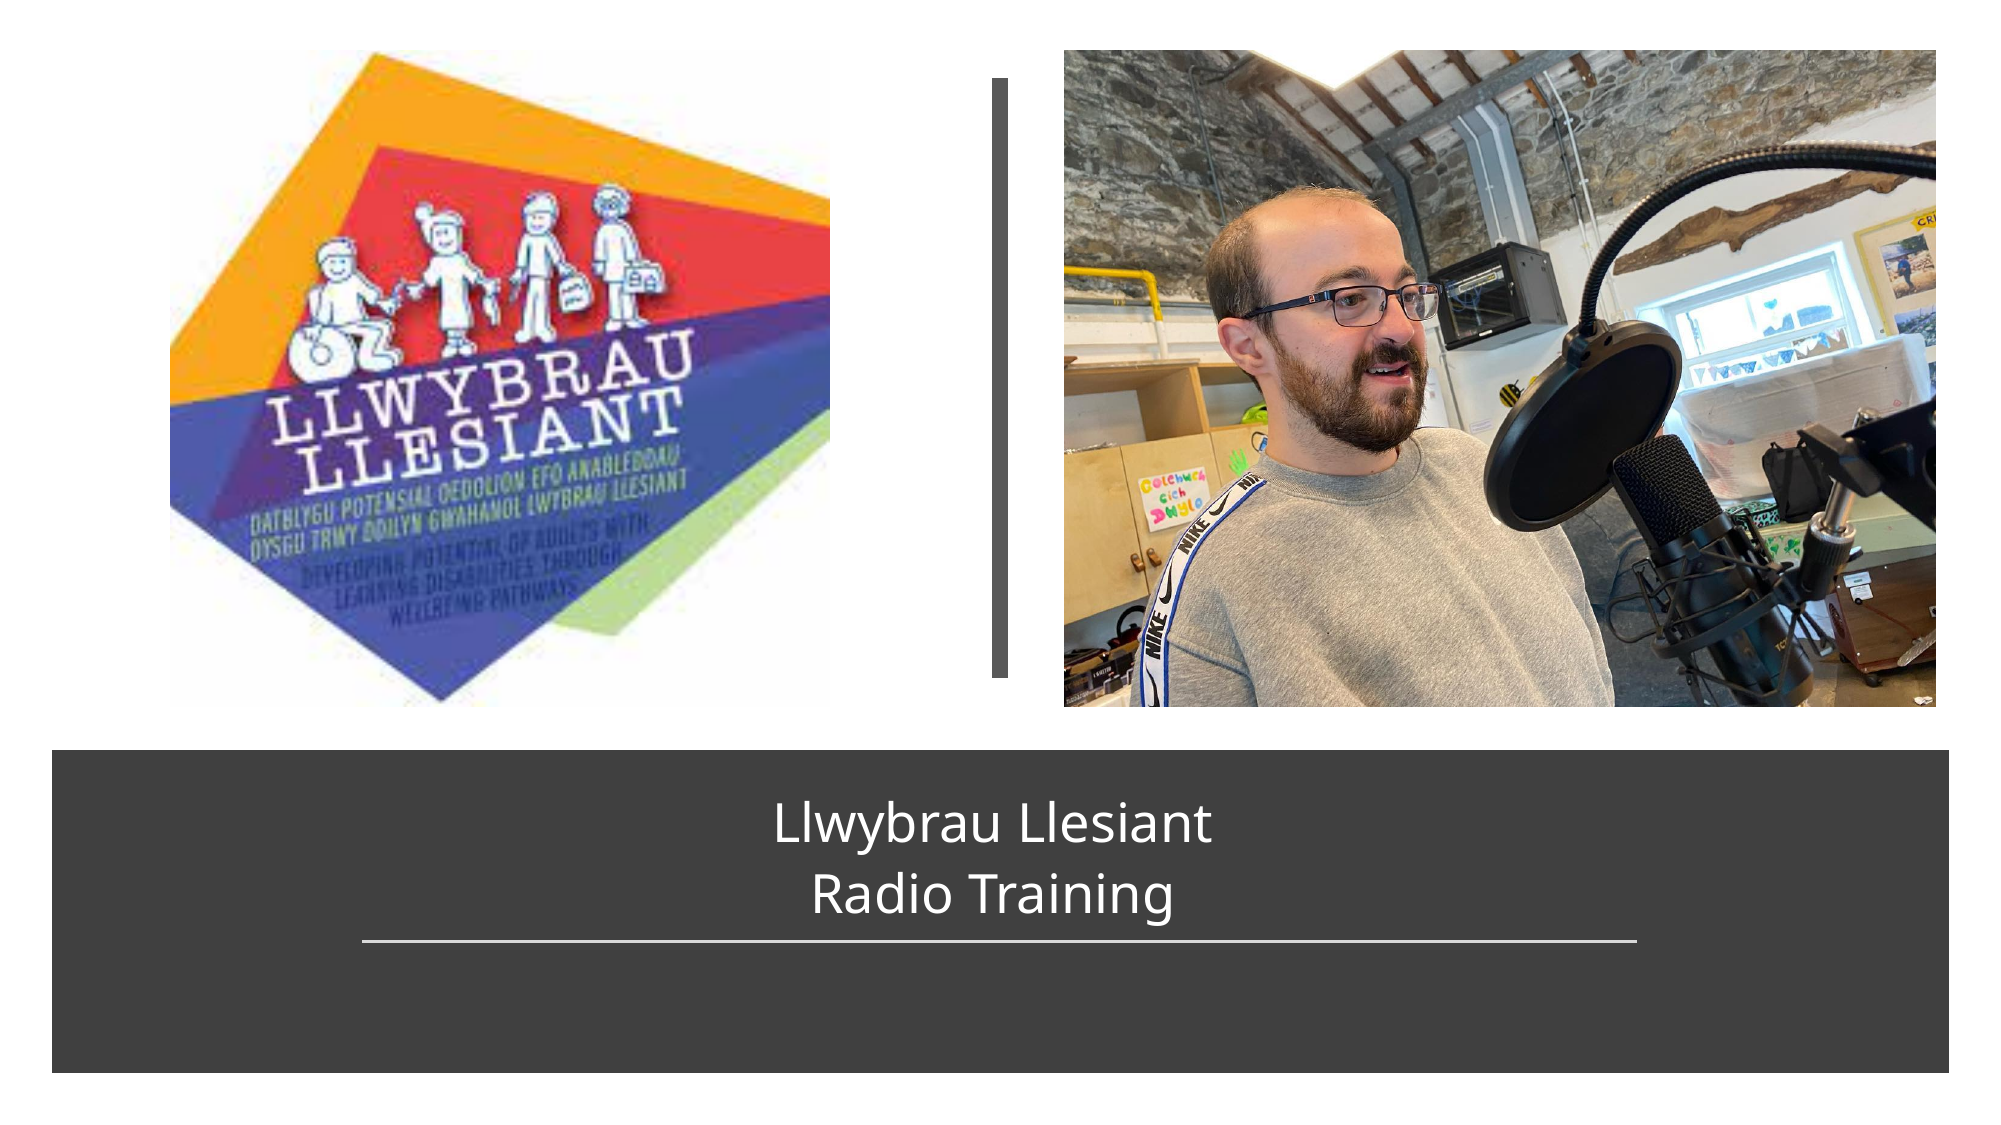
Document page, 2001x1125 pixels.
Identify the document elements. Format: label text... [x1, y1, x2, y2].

text_box [61, 759, 1939, 1064]
text_box Llwybrau Llesiant Radio Training [86, 780, 1914, 933]
picture [1064, 50, 1936, 707]
picture [170, 50, 830, 707]
